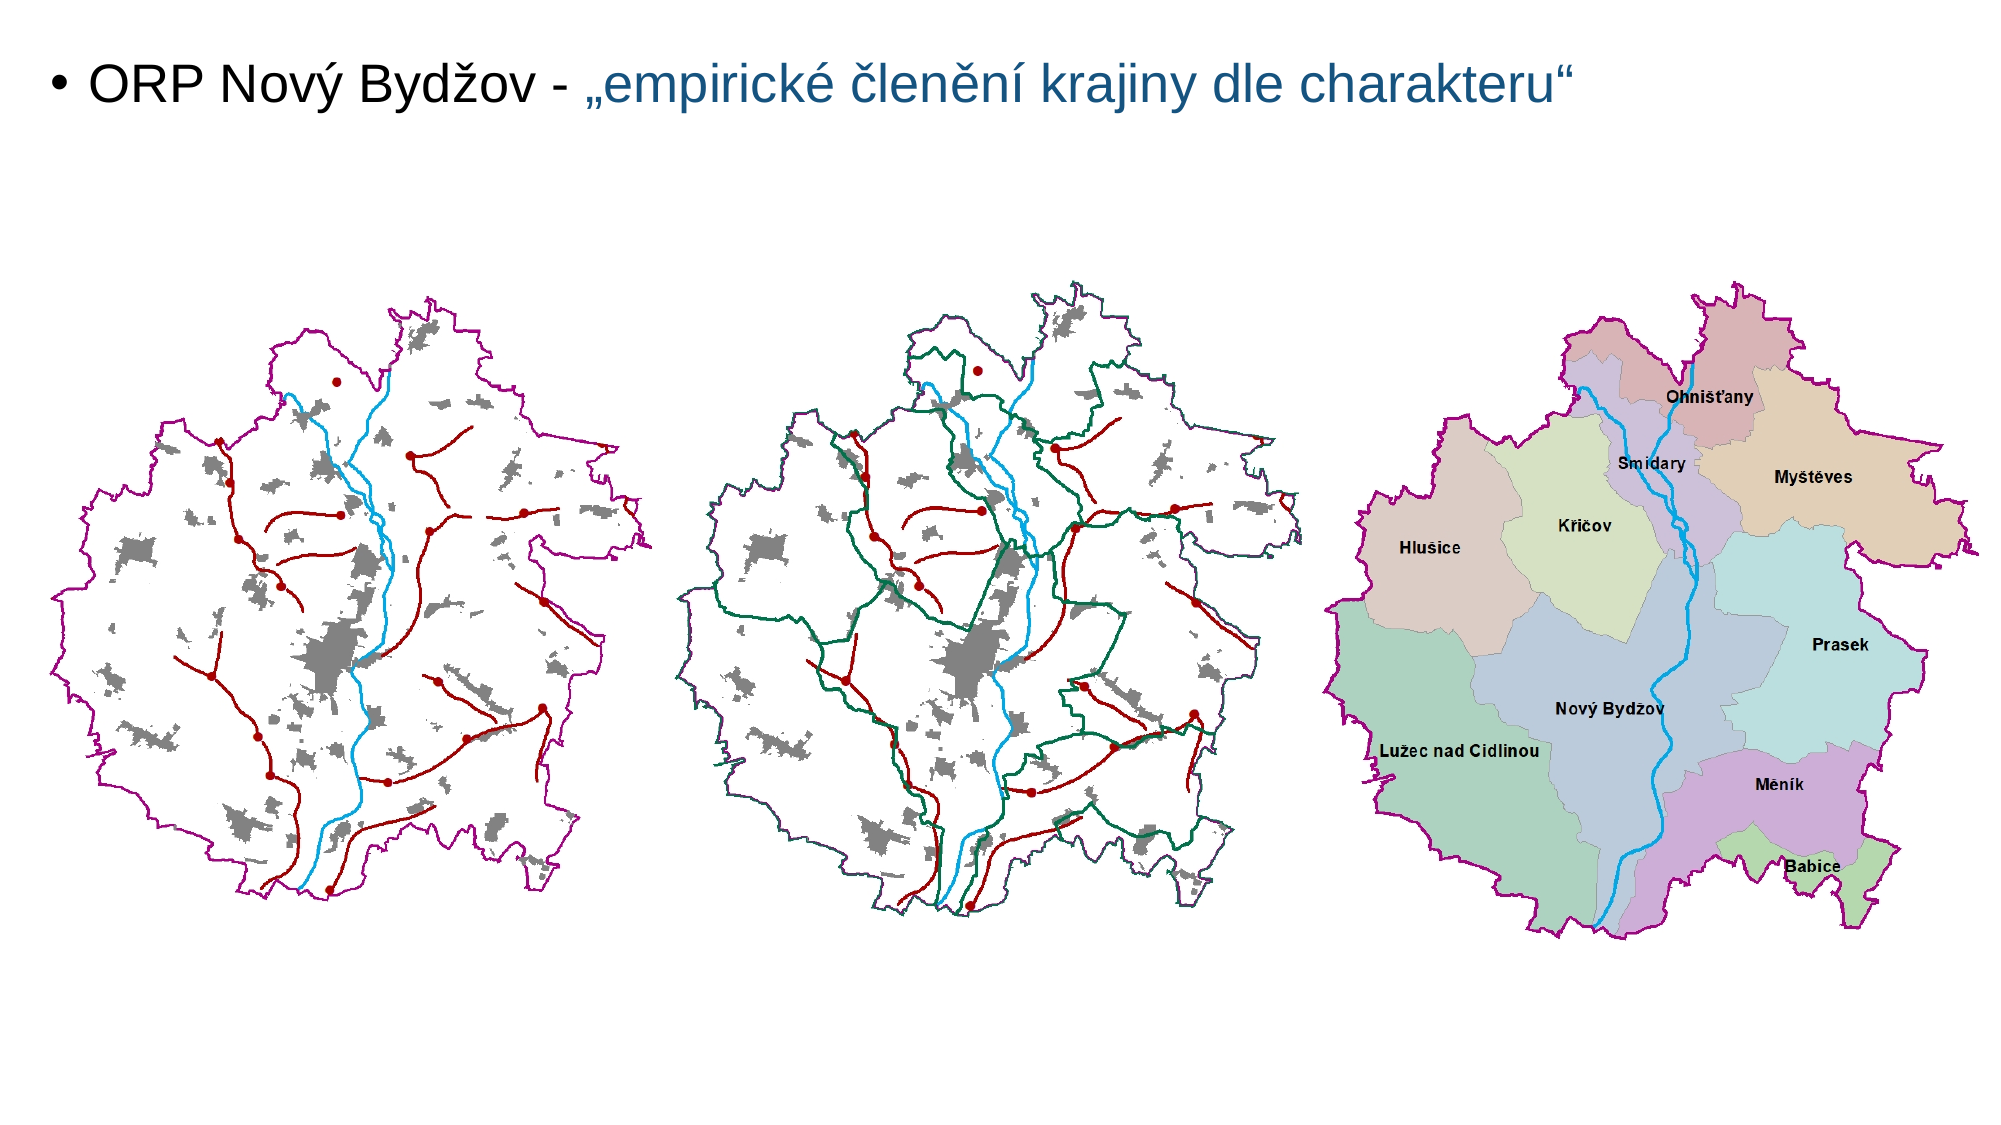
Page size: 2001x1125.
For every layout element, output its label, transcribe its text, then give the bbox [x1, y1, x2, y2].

list ORP Nový Bydžov - „empirické členění krajiny dle charakteru“ [35, 47, 1700, 161]
picture [35, 258, 2000, 961]
